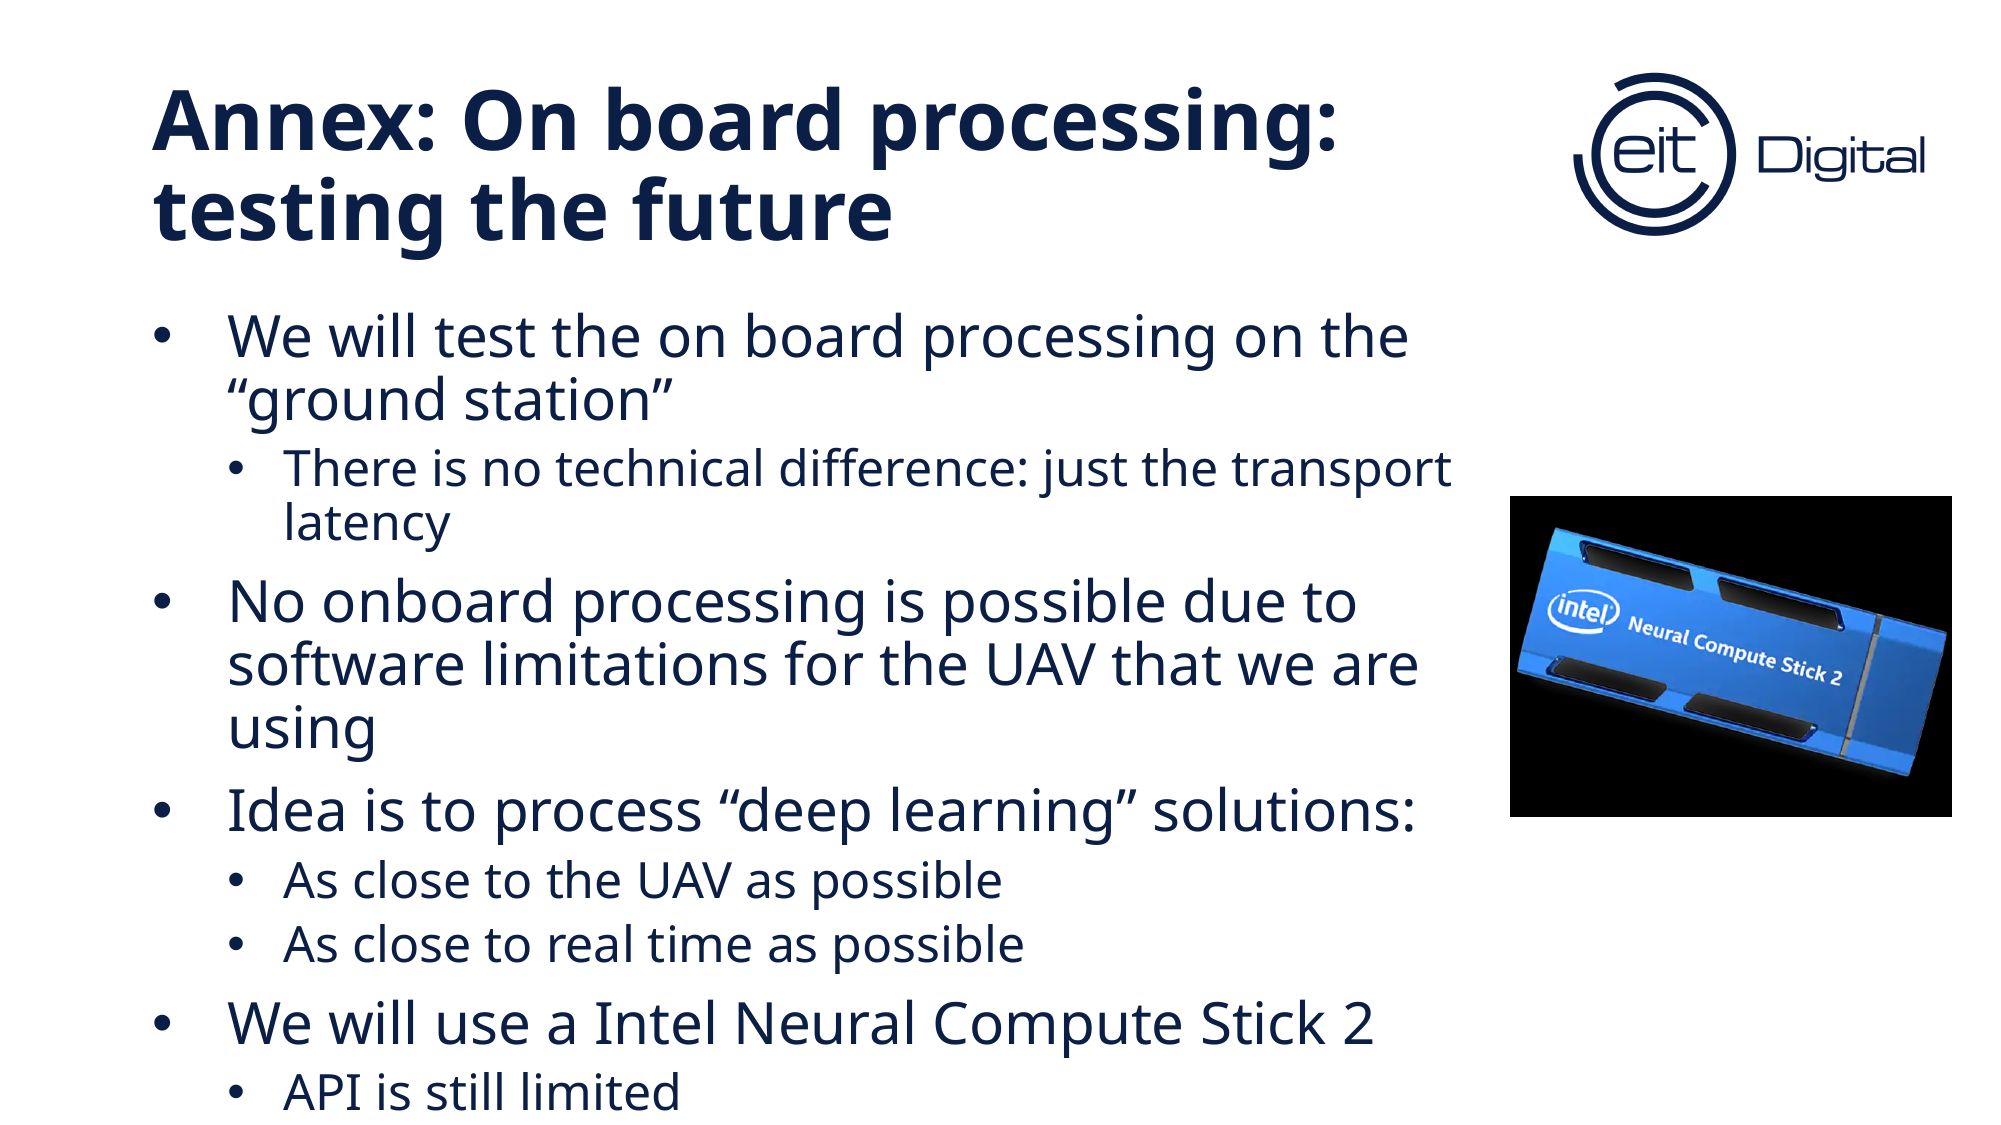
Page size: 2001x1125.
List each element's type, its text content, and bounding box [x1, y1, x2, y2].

picture [1528, 32, 1968, 285]
title Annex: On board processing: testing the future [137, 59, 1511, 278]
list We will test the on board processing on the “ground station” There is no technical difference: just the transport latency No onboard processing is possible due to software limitations for the UAV that we are using Idea is to process “deep learning” solutions: As close to the UAV as possible As close to real time as possible We will use a Intel Neural Compute Stick 2 API is still limited [137, 299, 1474, 1014]
picture [1510, 496, 1952, 817]
